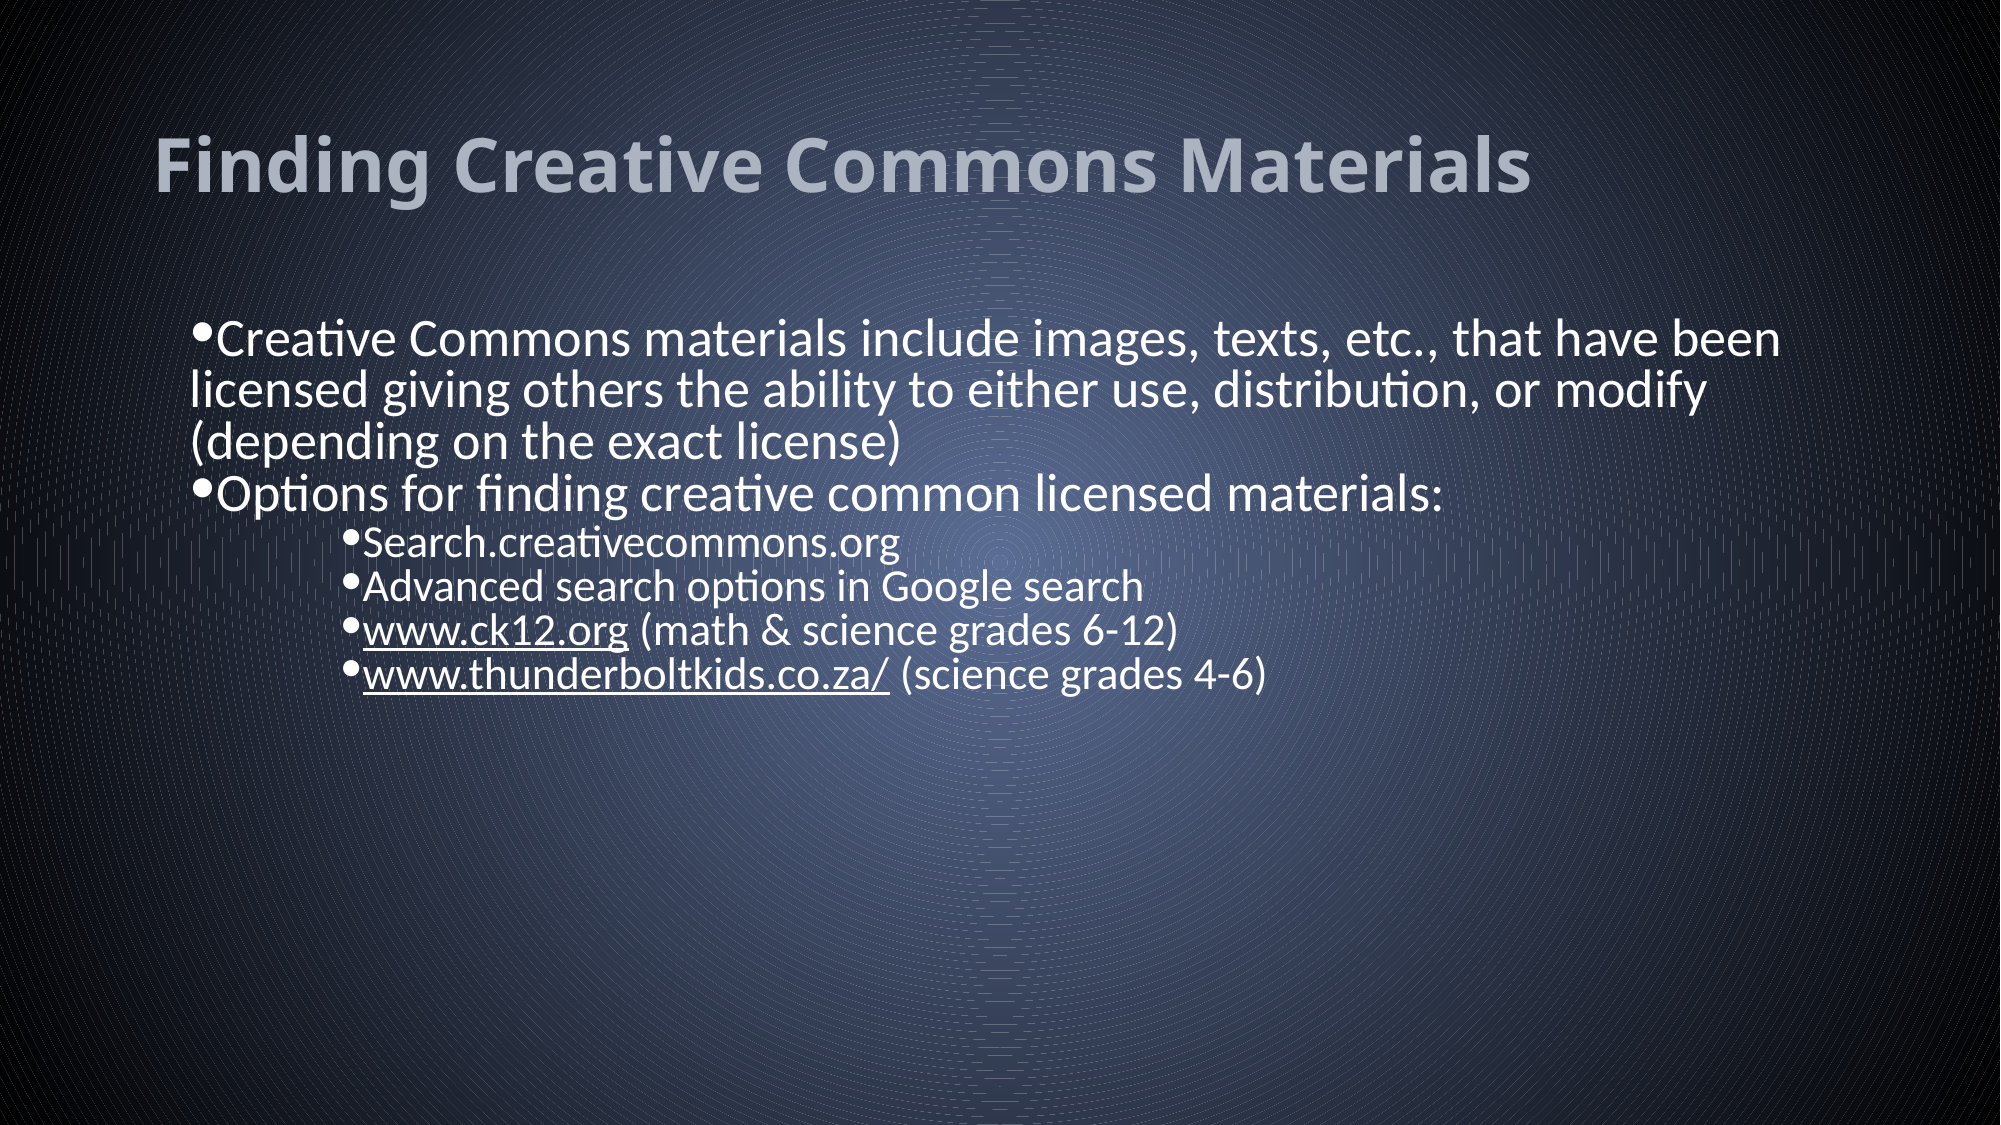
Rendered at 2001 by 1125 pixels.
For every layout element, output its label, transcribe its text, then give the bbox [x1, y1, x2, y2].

list Creative Commons materials include images, texts, etc., that have been licensed giving others the ability to either use, distribution, or modify (depending on the exact license) Options for finding creative common licensed materials: Search.creativecommons.org Advanced search options in Google search www.ck12.org (math & science grades 6-12) www.thunderboltkids.co.za/ (science grades 4-6) [137, 299, 1863, 1014]
title Finding Creative Commons Materials [137, 59, 1863, 278]
